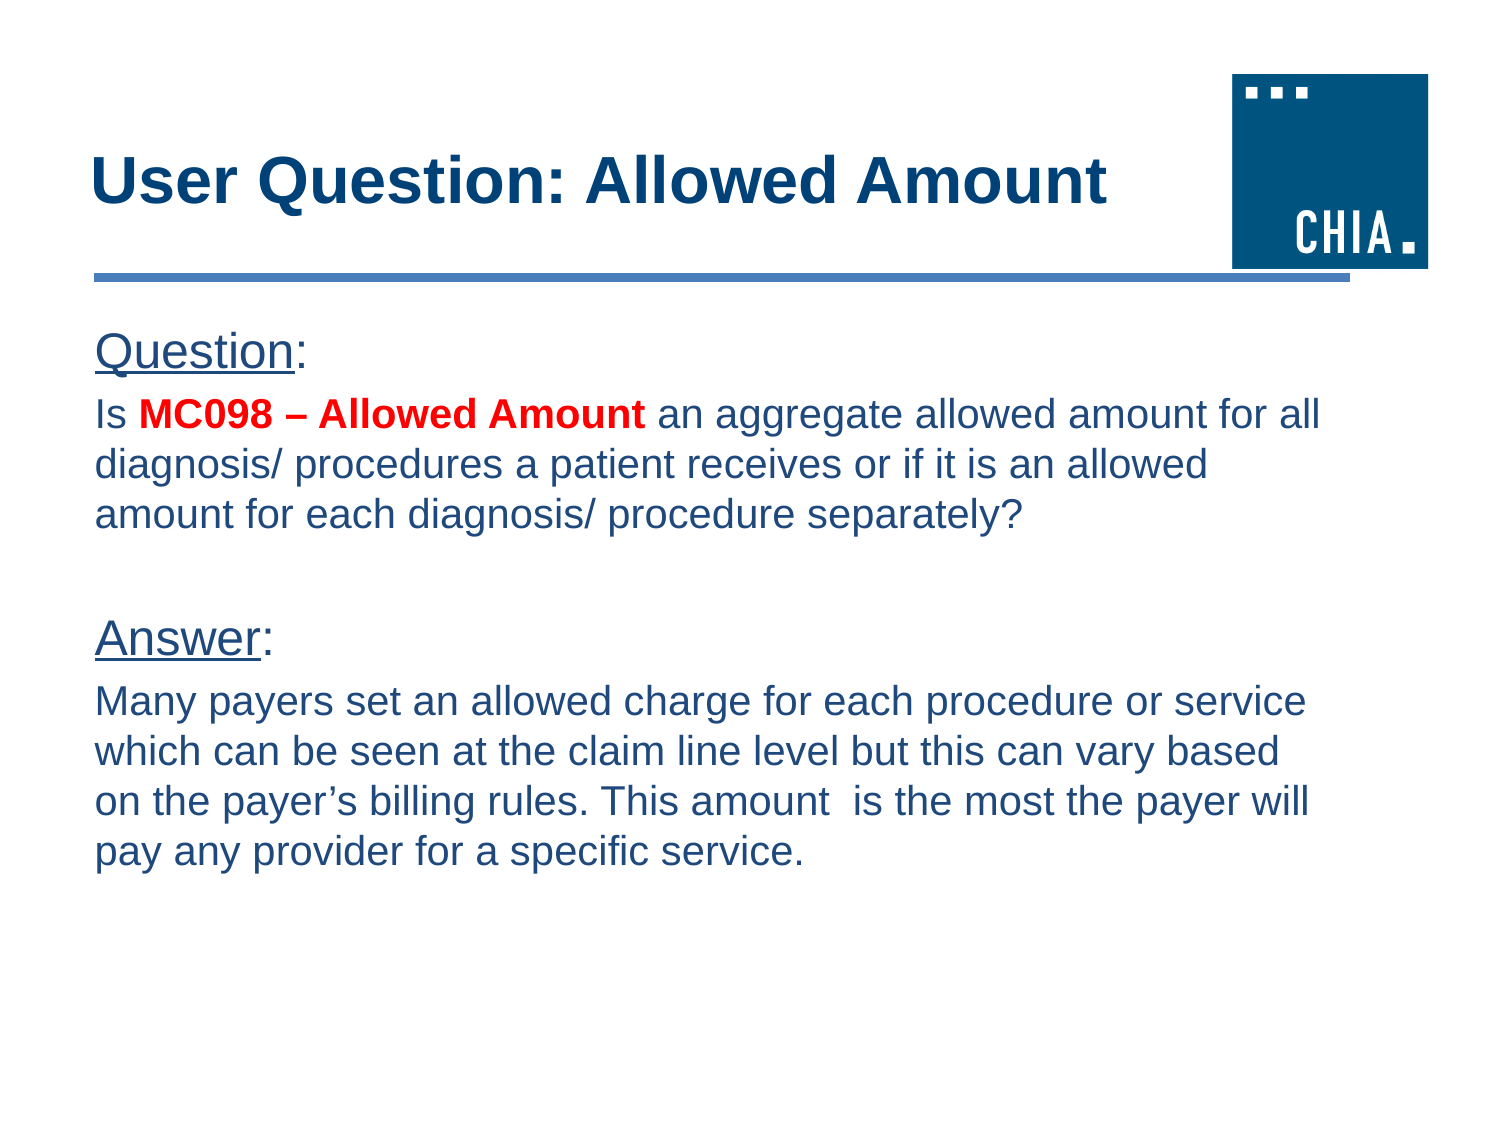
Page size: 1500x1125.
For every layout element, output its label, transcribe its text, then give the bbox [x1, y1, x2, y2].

subtitle Question: Is MC098 – Allowed Amount an aggregate allowed amount for all diagnosis/ procedures a patient receives or if it is an allowed amount for each diagnosis/ procedure separately? Answer: Many payers set an allowed charge for each procedure or service which can be seen at the claim line level but this can vary based on the payer’s billing rules. This amount is the most the payer will pay any provider for a specific service. [79, 310, 1353, 987]
picture [1246, 88, 1257, 93]
title User Question: Allowed Amount [75, 93, 1351, 261]
picture [1271, 88, 1282, 93]
picture [1229, 74, 1432, 276]
picture [1297, 88, 1307, 93]
picture [1368, 211, 1390, 253]
picture [1354, 211, 1359, 252]
picture [1403, 243, 1414, 253]
